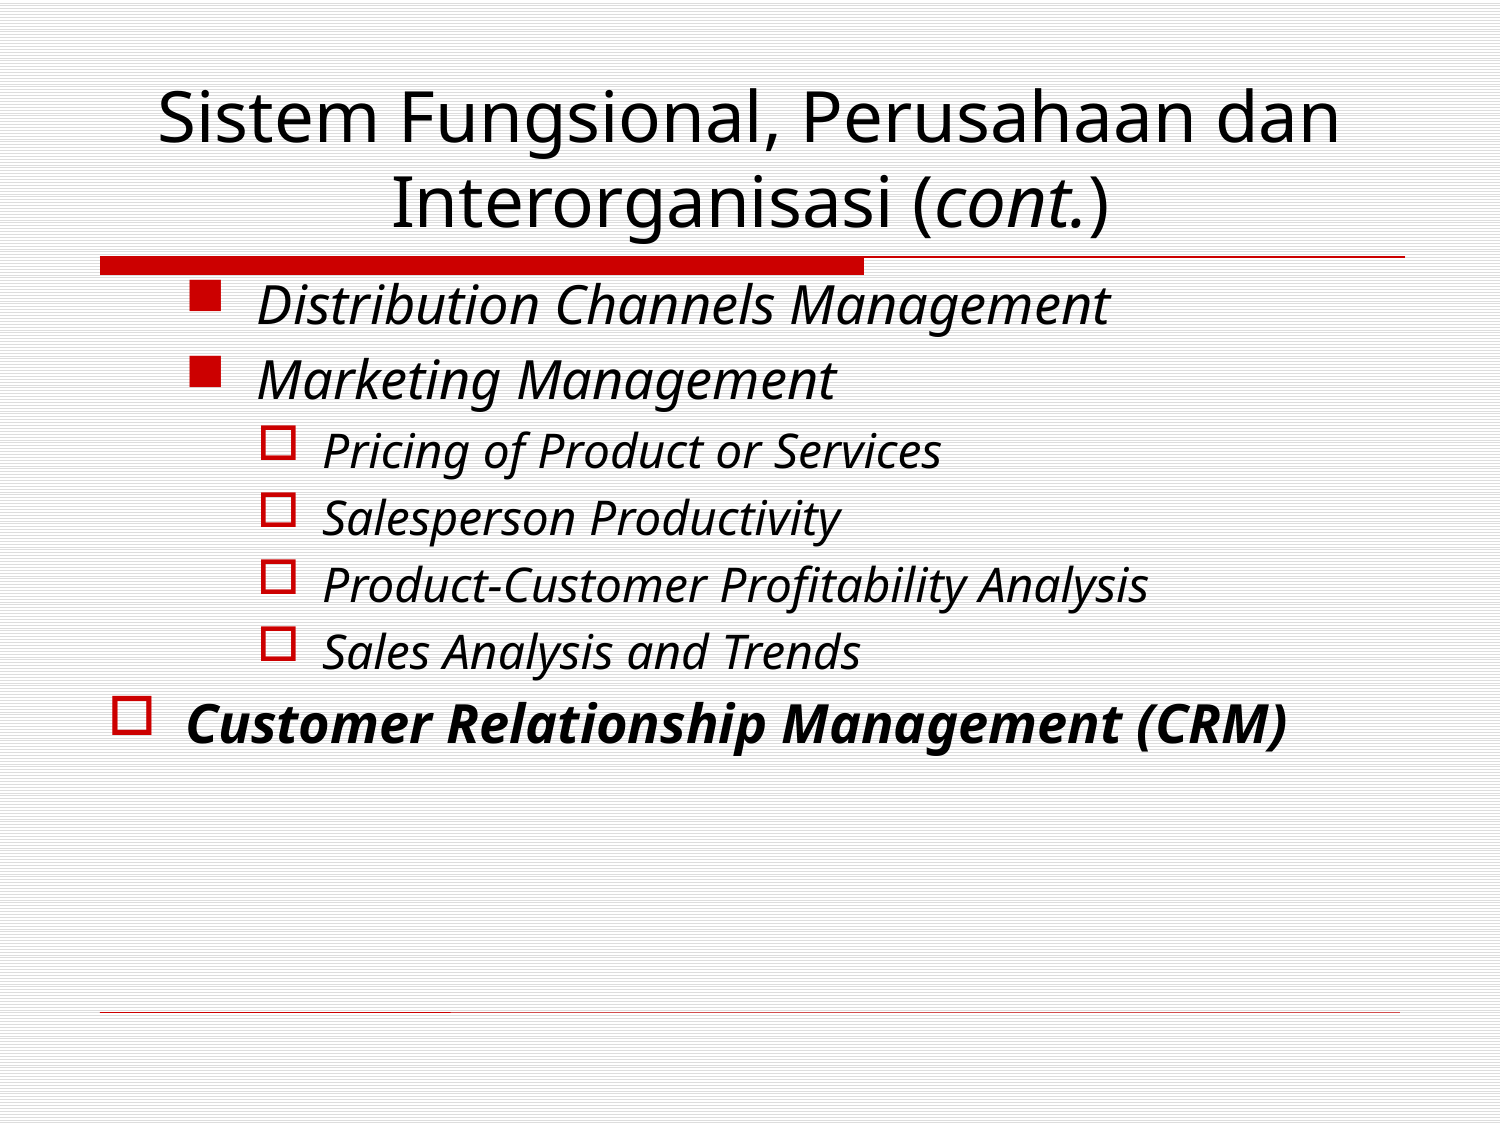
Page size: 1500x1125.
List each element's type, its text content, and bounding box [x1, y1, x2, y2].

title Sistem Fungsional, Perusahaan dan Interorganisasi (cont.) [94, 50, 1407, 250]
list Distribution Channels Management Marketing Management Pricing of Product or Services Salesperson Productivity Product-Customer Profitability Analysis Sales Analysis and Trends Customer Relationship Management (CRM) [92, 262, 1406, 1025]
